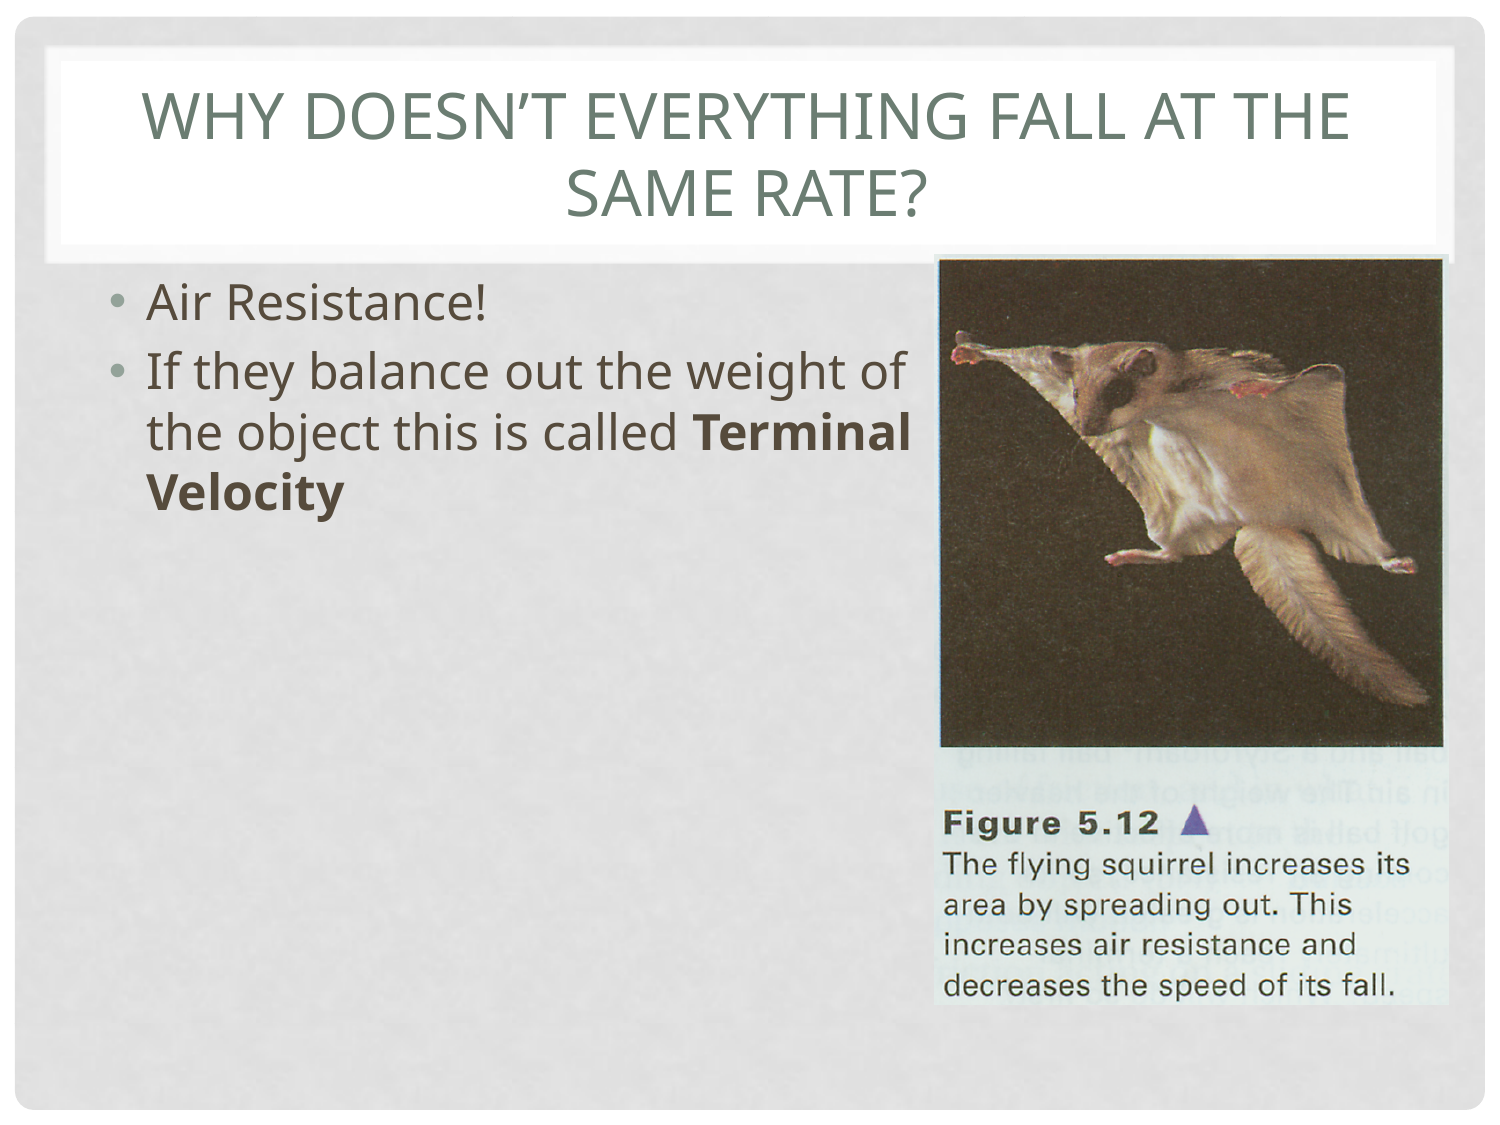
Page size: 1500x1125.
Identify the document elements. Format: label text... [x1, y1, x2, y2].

list Air Resistance! If they balance out the weight of the object this is called Terminal Velocity [75, 262, 934, 1005]
title Why doesn’t everything fall at the same rate? [69, 66, 1425, 238]
picture [934, 254, 1450, 1006]
